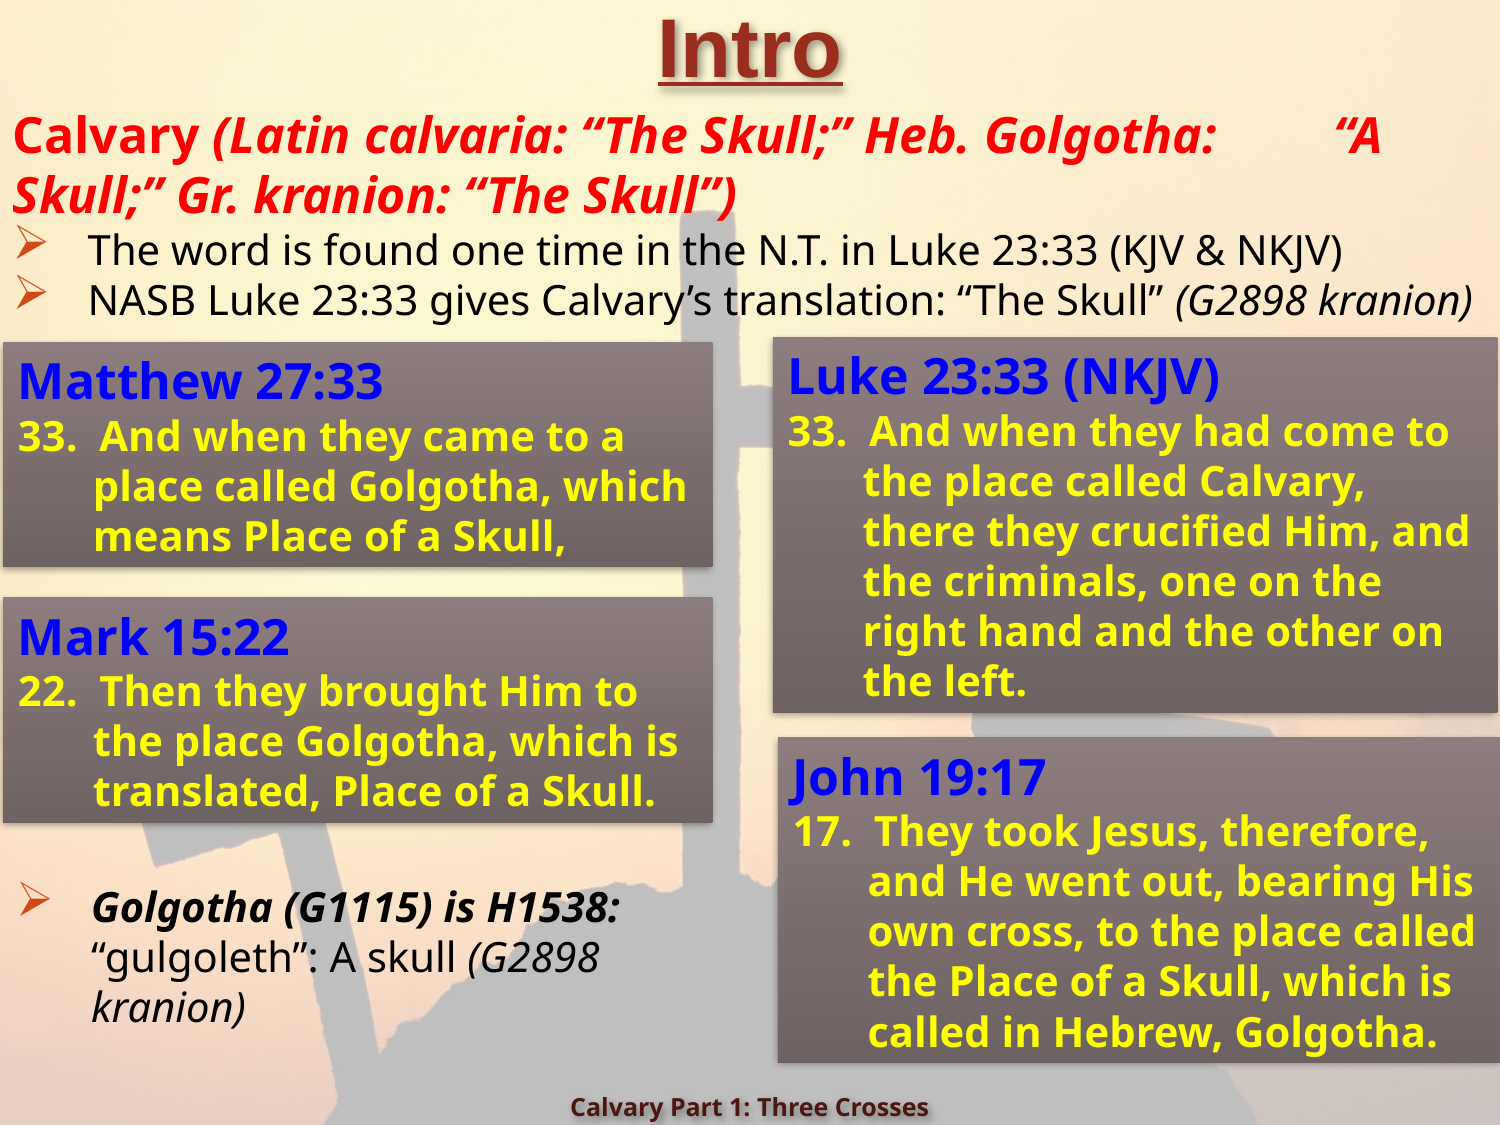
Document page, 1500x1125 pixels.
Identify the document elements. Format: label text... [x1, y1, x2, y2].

text_box Matthew 27:33 33. And when they came to a place called Golgotha, which means Place of a Skull, [3, 342, 713, 567]
text_box Mark 15:22 22. Then they brought Him to the place Golgotha, which is translated, Place of a Skull. [3, 597, 713, 823]
text_box Luke 23:33 (NKJV) 33. And when they had come to the place called Calvary, there they crucified Him, and the criminals, one on the right hand and the other on the left. [772, 337, 1498, 713]
text_box Calvary (Latin calvaria: “The Skull;” Heb. Golgotha: “A Skull;” Gr. kranion: “The Skull”) The word is found one time in the N.T. in Luke 23:33 (KJV & NKJV) NASB Luke 23:33 gives Calvary’s translation: “The Skull” (G2898 kranion) [0, 96, 1498, 331]
text_box Golgotha (G1115) is H1538: “gulgoleth”: A skull (G2898 kranion) [1, 873, 713, 1038]
title Intro [0, 0, 1500, 88]
text_box John 19:17 17. They took Jesus, therefore, and He went out, bearing His own cross, to the place called the Place of a Skull, which is called in Hebrew, Golgotha. [777, 737, 1500, 1063]
footer Calvary Part 1: Three Crosses [512, 1087, 988, 1125]
